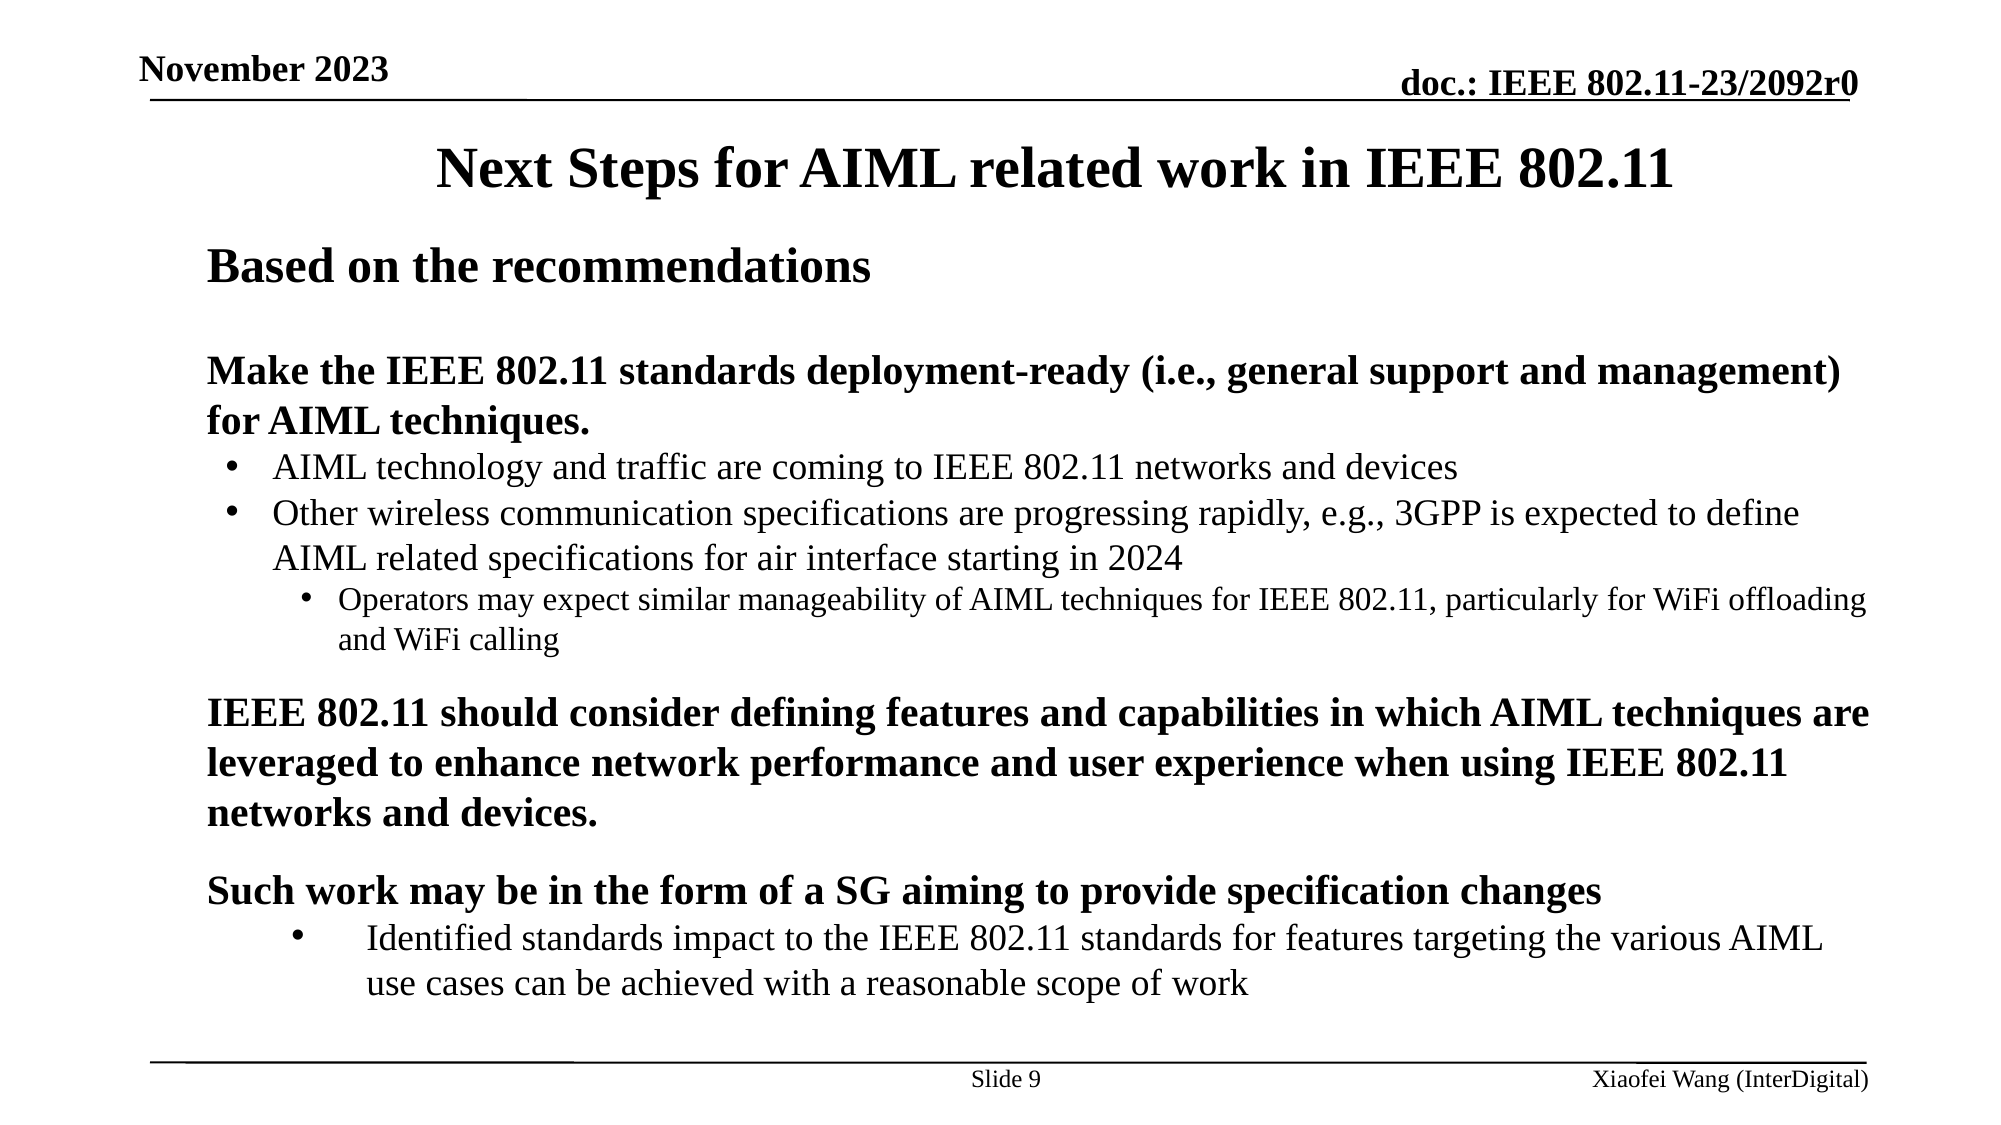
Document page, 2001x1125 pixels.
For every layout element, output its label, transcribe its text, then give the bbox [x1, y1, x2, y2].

footer Xiaofei Wang (InterDigital) [1587, 1061, 1870, 1125]
list Based on the recommendations Make the IEEE 802.11 standards deployment-ready (i.e., general support and management) for AIML techniques. AIML technology and traffic are coming to IEEE 802.11 networks and devices Other wireless communication specifications are progressing rapidly, e.g., 3GPP is expected to define AIML related specifications for air interface starting in 2024 Operators may expect similar manageability of AIML techniques for IEEE 802.11, particularly for WiFi offloading and WiFi calling IEEE 802.11 should consider defining features and capabilities in which AIML techniques are leveraged to enhance network performance and user experience when using IEEE 802.11 networks and devices. Such work may be in the form of a SG aiming to provide specification changes Identified standards impact to the IEEE 802.11 standards for features targeting the various AIML use cases can be achieved with a reasonable scope of work [191, 224, 1892, 973]
slide_number Slide 9 [970, 1061, 1042, 1093]
text_box Next Steps for AIML related work in IEEE 802.11 [362, 112, 1750, 217]
text_box [312, 973, 1700, 1050]
text_box November 2023 [138, 43, 390, 89]
text_box [312, 137, 1700, 224]
